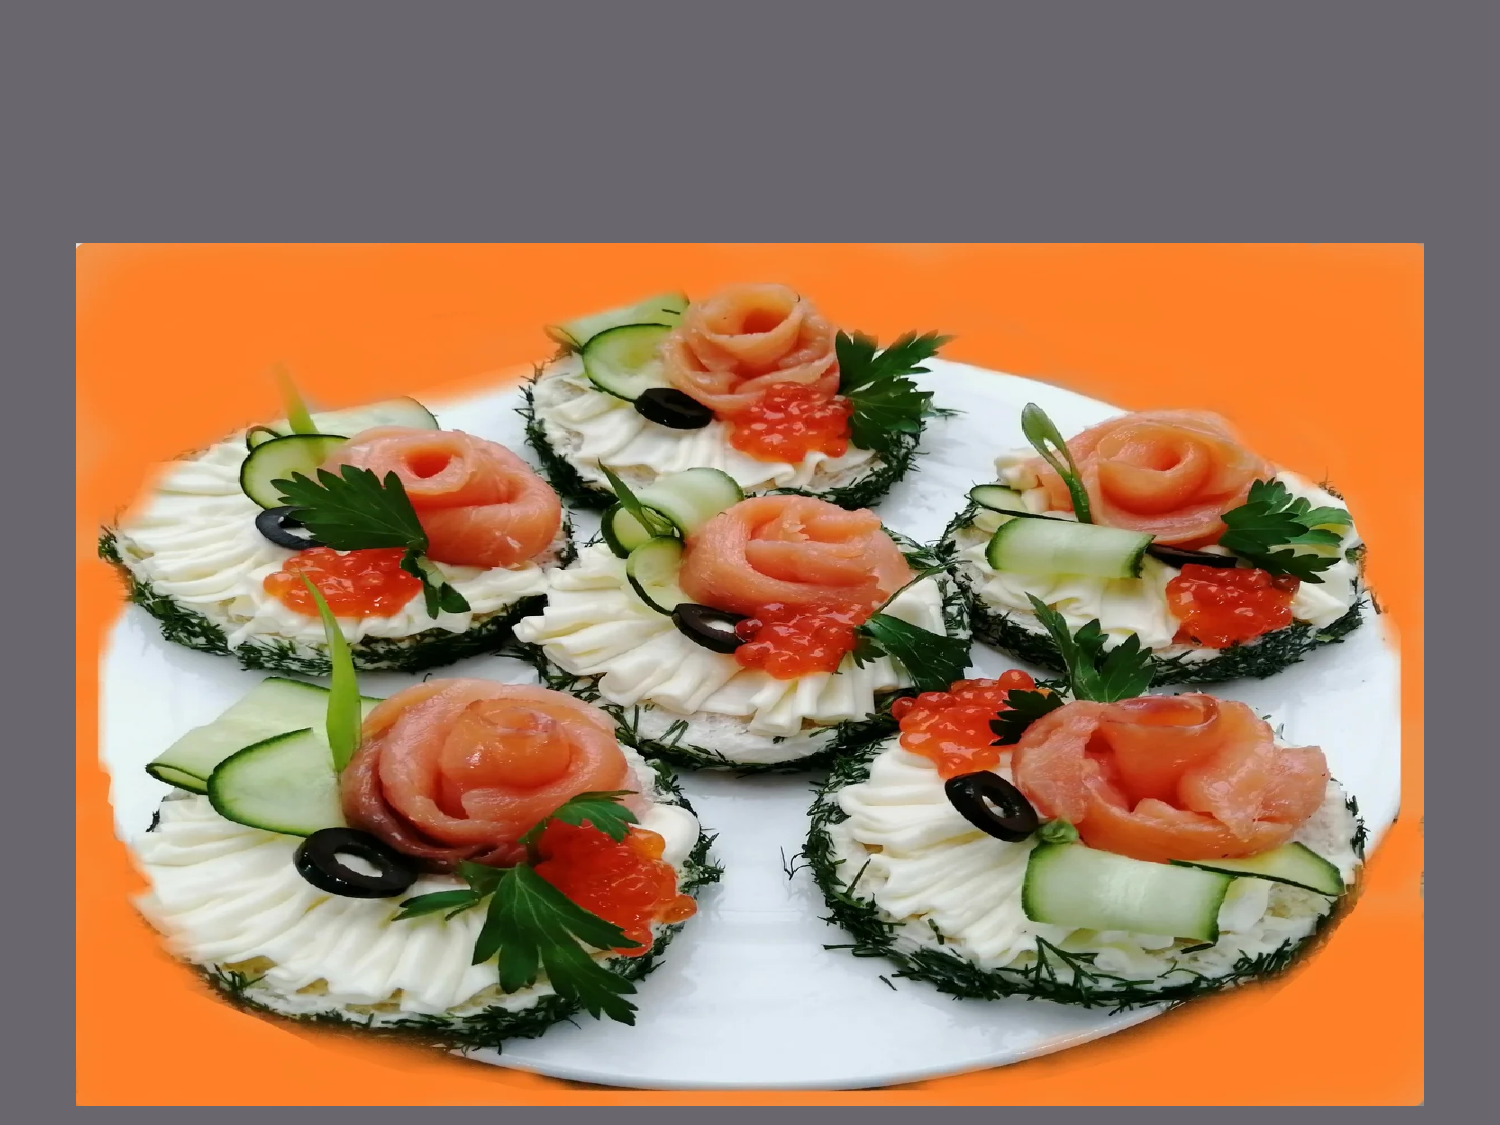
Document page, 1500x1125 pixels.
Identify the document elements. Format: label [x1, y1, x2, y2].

picture [76, 243, 1424, 1107]
